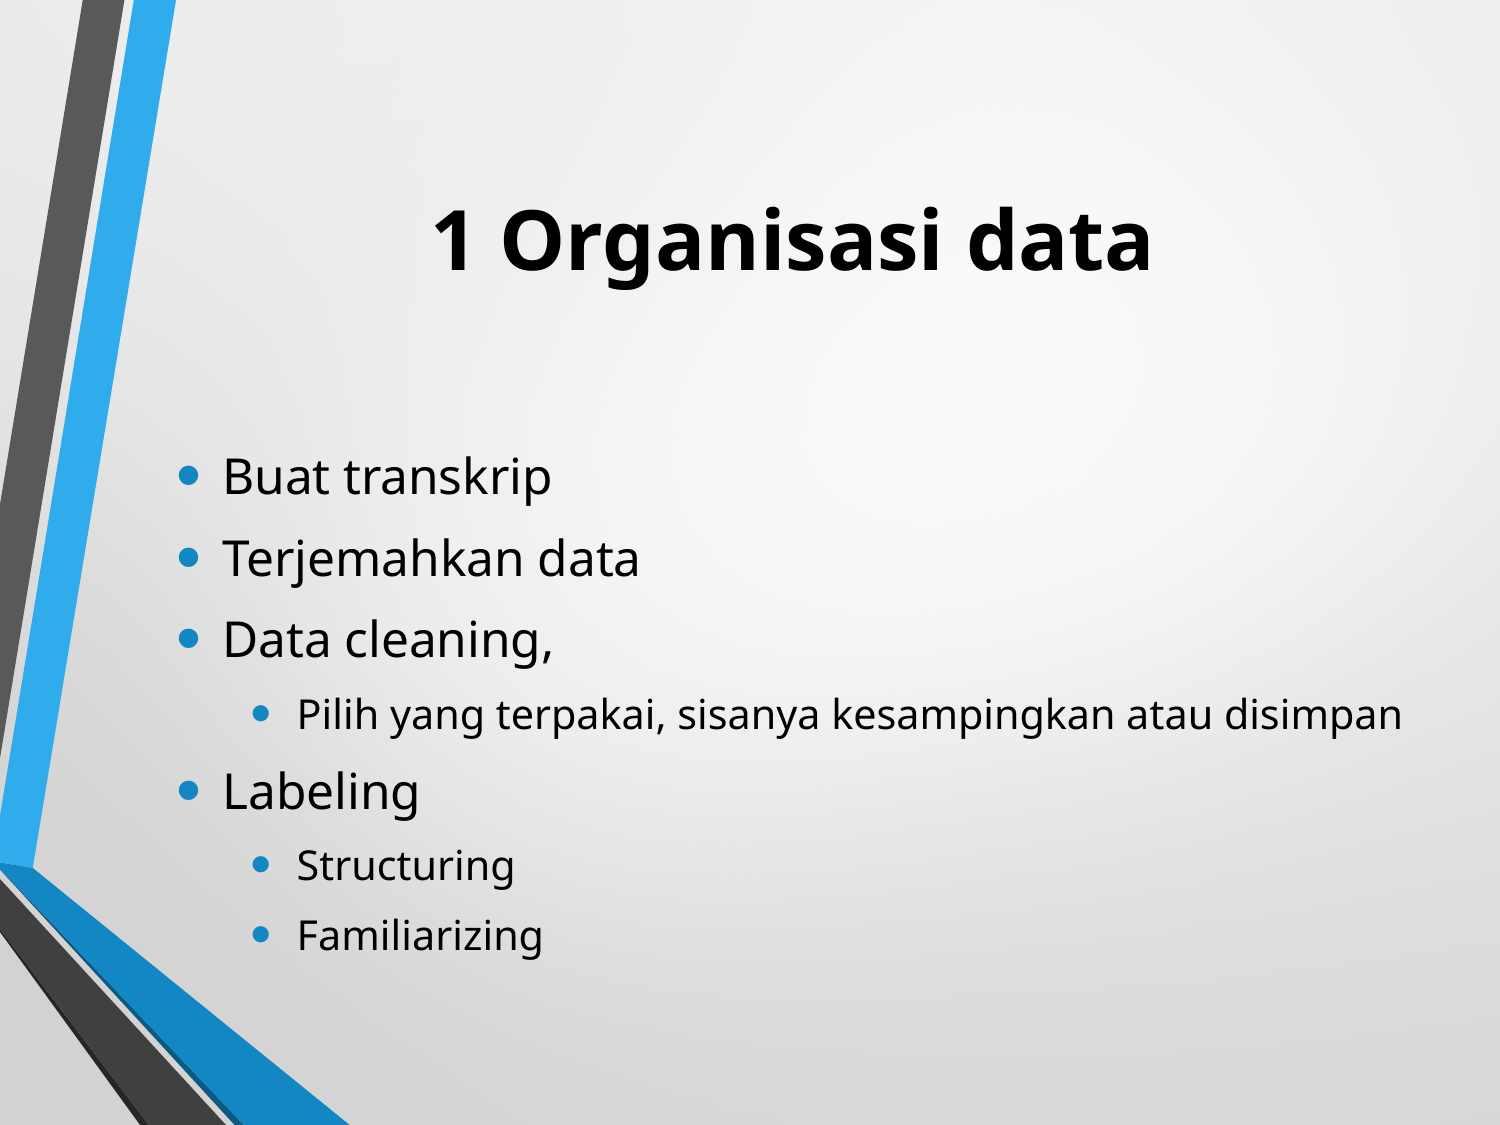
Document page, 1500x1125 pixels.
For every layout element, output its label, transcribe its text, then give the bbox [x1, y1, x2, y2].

title 1 Organisasi data [161, 75, 1425, 400]
list Buat transkrip Terjemahkan data Data cleaning, Pilih yang terpakai, sisanya kesampingkan atau disimpan Labeling Structuring Familiarizing [161, 437, 1425, 985]
